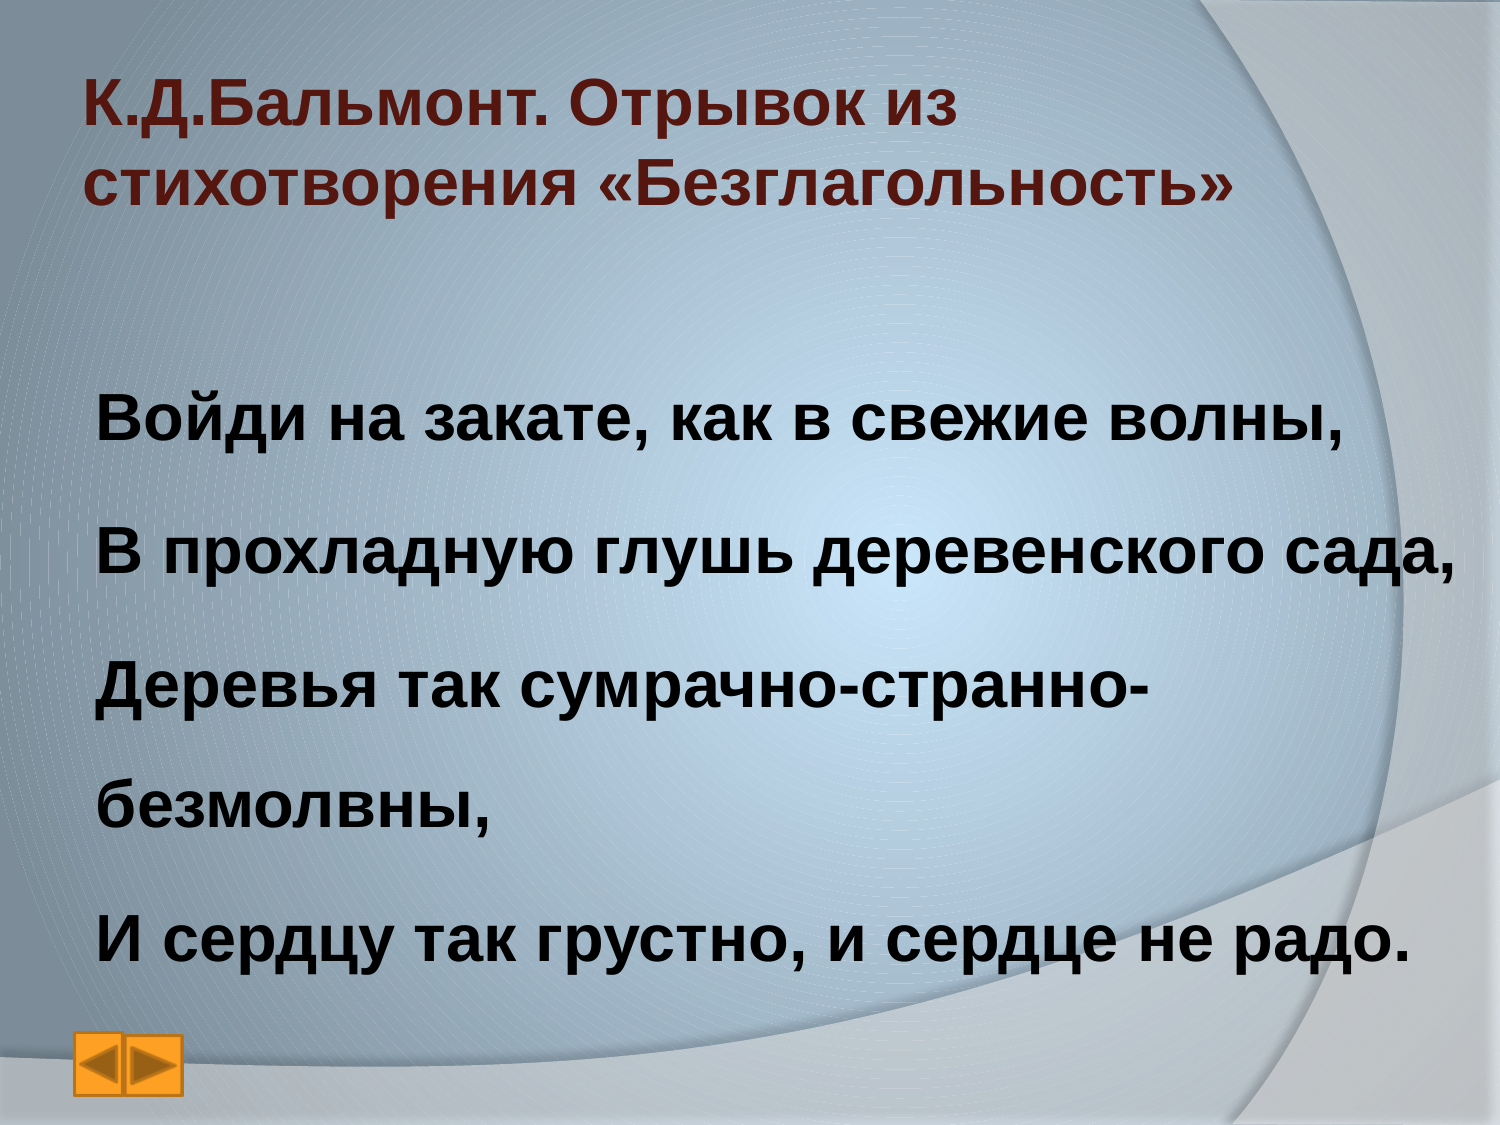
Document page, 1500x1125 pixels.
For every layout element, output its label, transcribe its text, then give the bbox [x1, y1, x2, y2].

picture [133, 1034, 184, 1098]
picture [73, 1031, 125, 1098]
title К.Д.Бальмонт. Отрывок из стихотворения «Безглагольность» [75, 45, 1300, 233]
list Войди на закате, как в свежие волны, В прохладную глушь деревенского сада, Деревья так сумрачно-странно-безмолвны, И сердцу так грустно, и сердце не радо. [75, 326, 1500, 1005]
